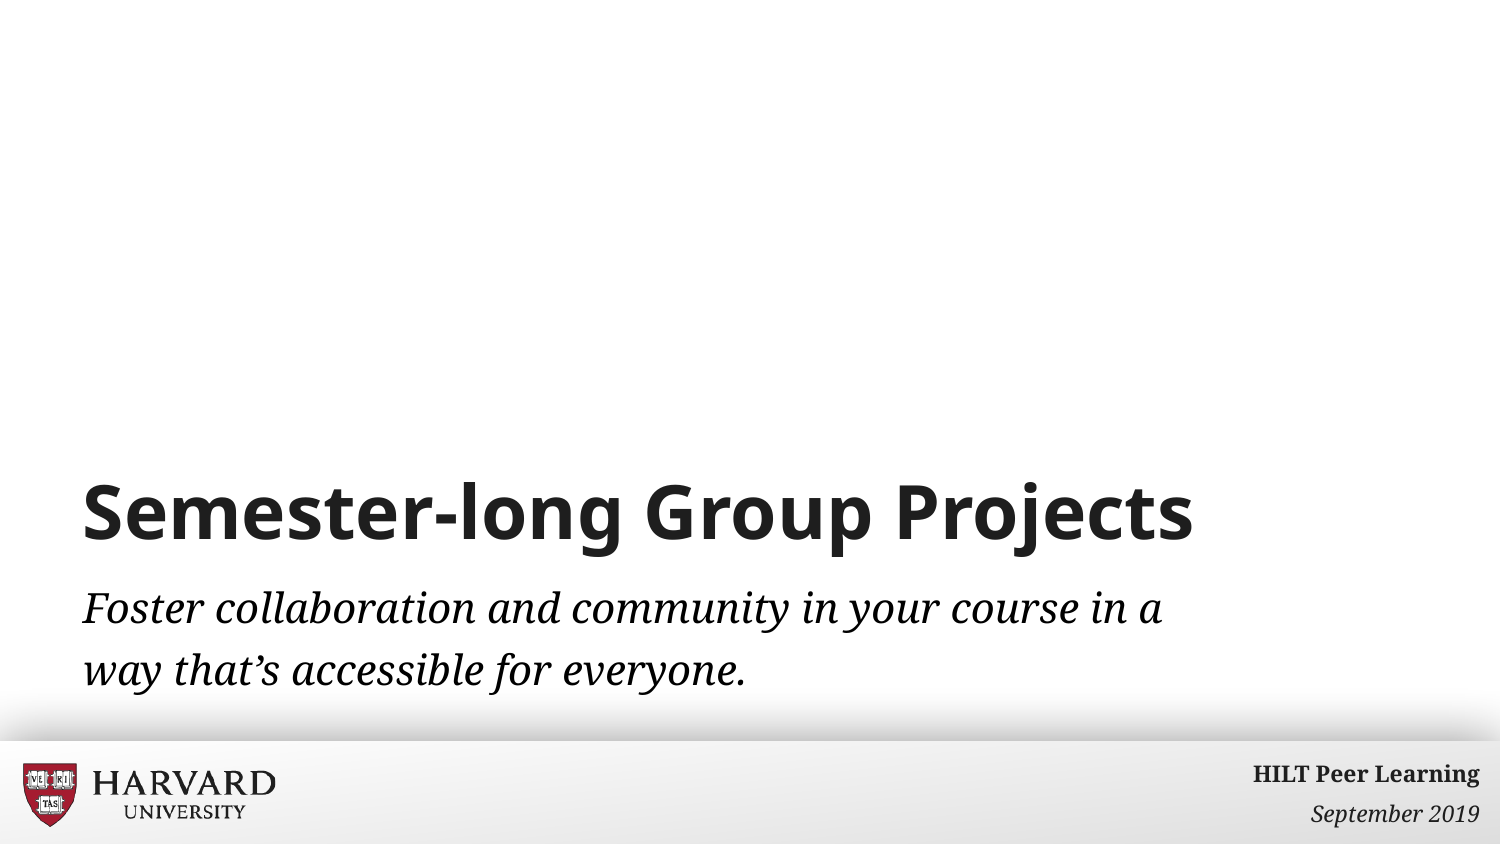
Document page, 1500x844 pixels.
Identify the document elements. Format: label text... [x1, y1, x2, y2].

picture [14, 749, 284, 840]
list Foster collaboration and community in your course in a way that’s accessible for everyone. [77, 564, 1216, 700]
title Semester-long Group Projects [77, 210, 1372, 562]
